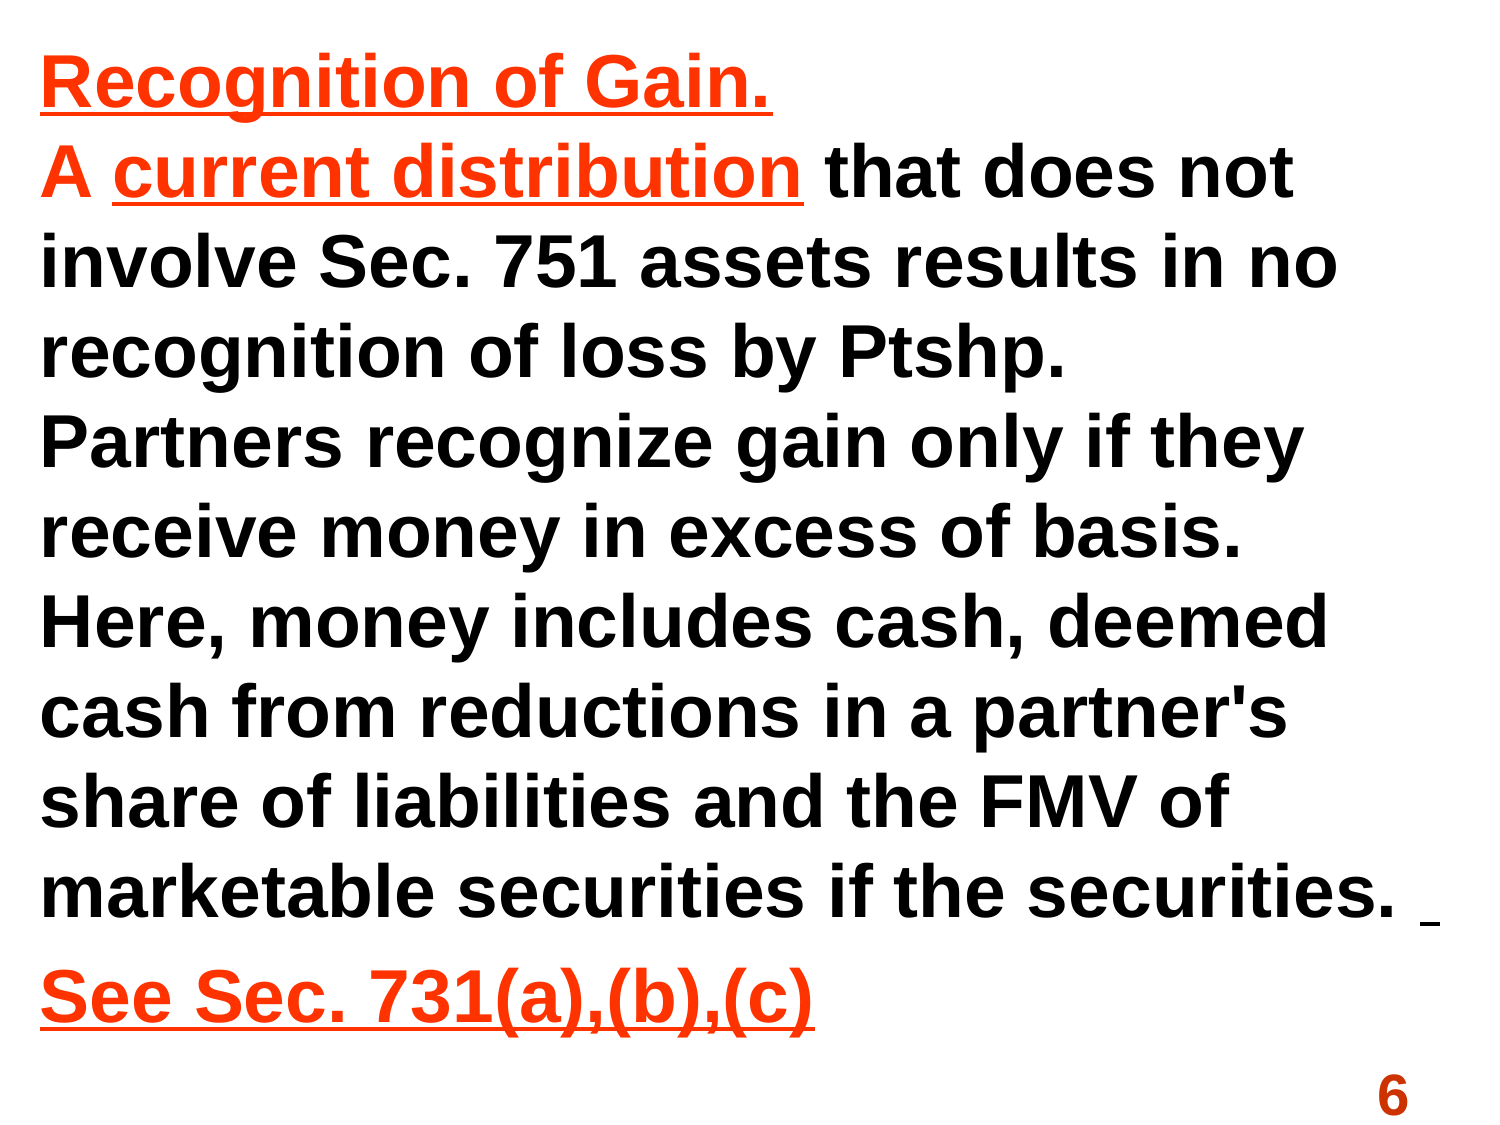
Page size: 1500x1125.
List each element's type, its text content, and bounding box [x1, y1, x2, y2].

slide_number 6 [1124, 1063, 1426, 1101]
list Recognition of Gain. A current distribution that does not involve Sec. 751 assets results in no recognition of loss by Ptshp. Partners recognize gain only if they receive money in excess of basis. Here, money includes cash, deemed cash from reductions in a partner's share of liabilities and the FMV of marketable securities if the securities. See Sec. 731(a),(b),(c) [24, 24, 1475, 1063]
